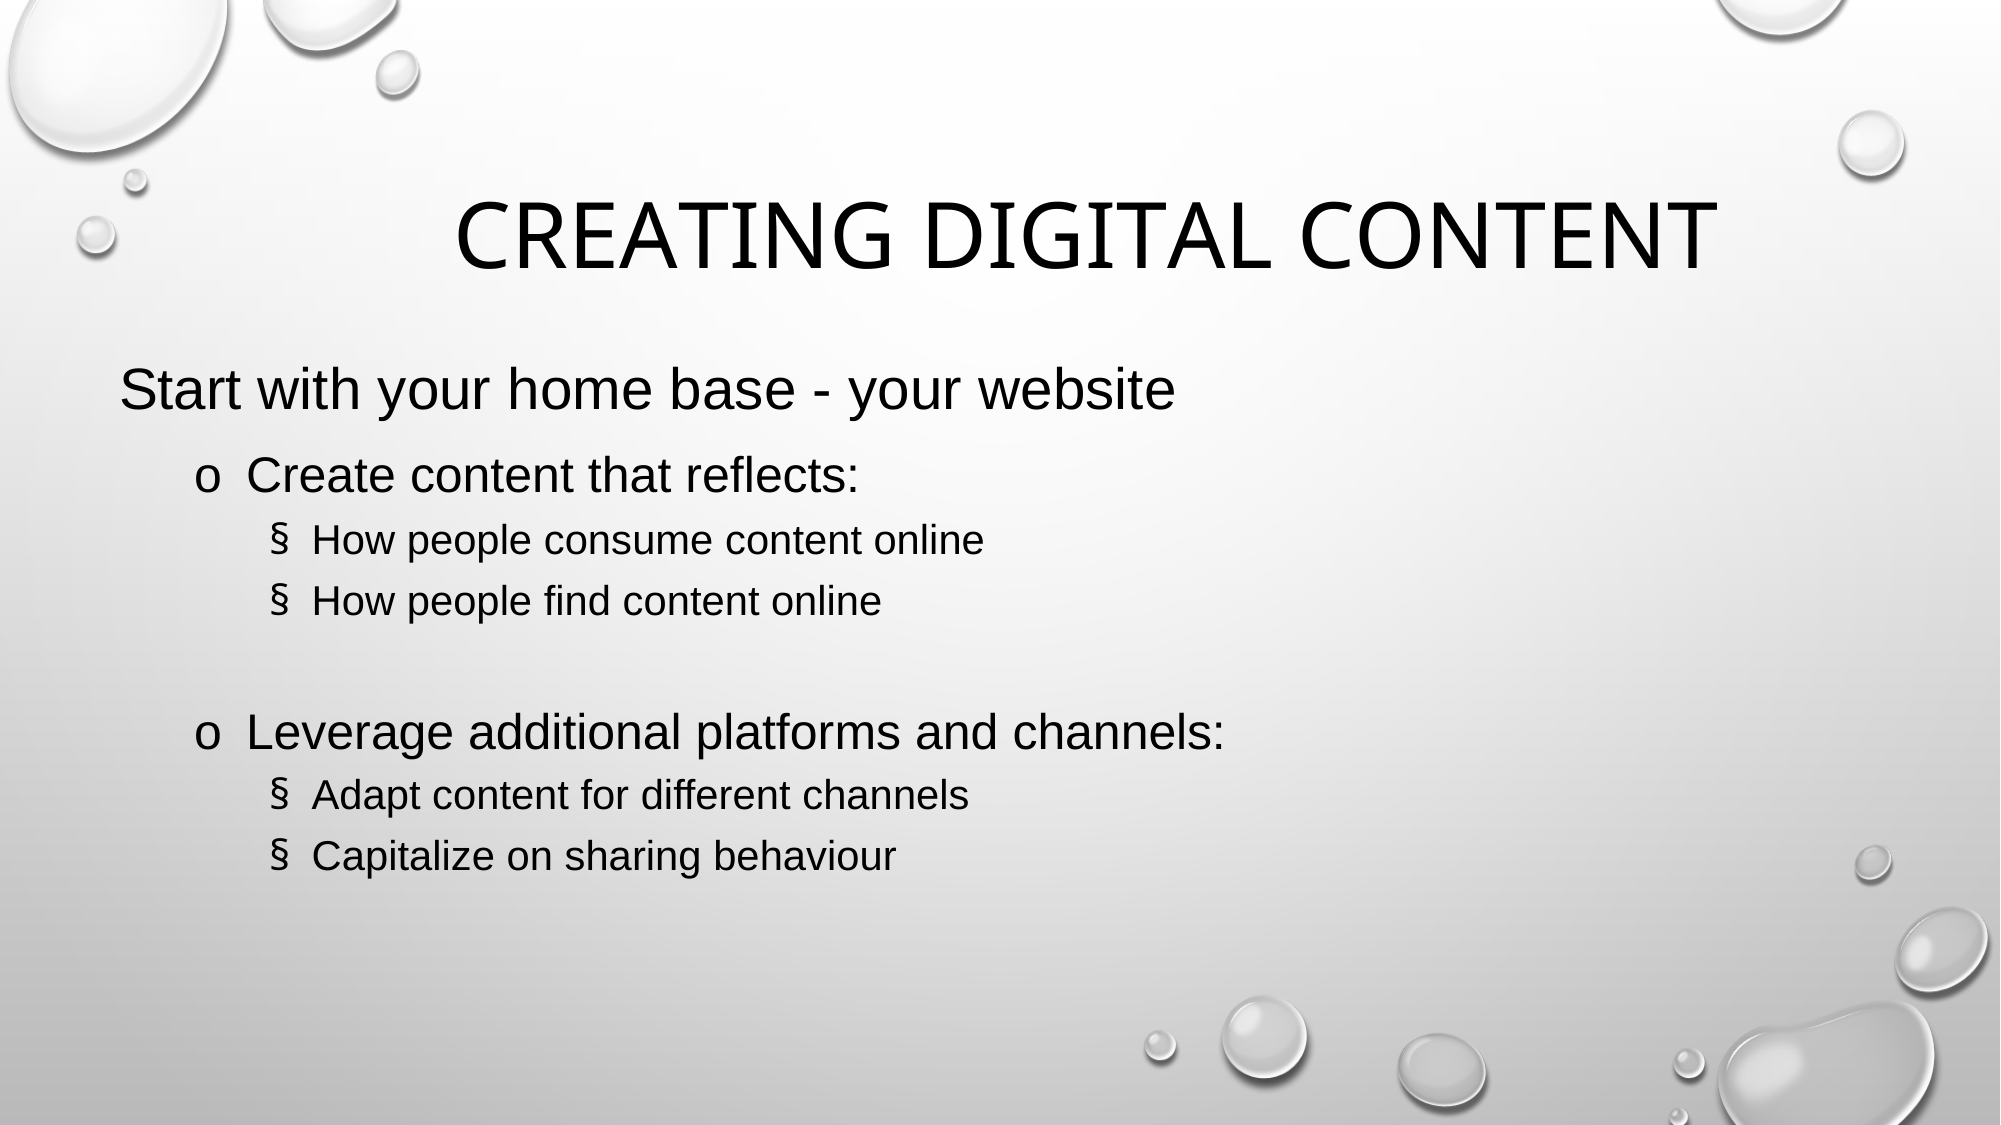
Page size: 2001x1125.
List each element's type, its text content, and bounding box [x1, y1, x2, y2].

picture [0, 0, 2000, 1125]
title Creating Digital Content [149, 138, 1851, 327]
text_box Start with your home base - your website o Create content that reflects: § How people consume content online § How people find content online o Leverage additional platforms and channels: § Adapt content for different channels § Capitalize on sharing behaviour [117, 280, 1607, 879]
